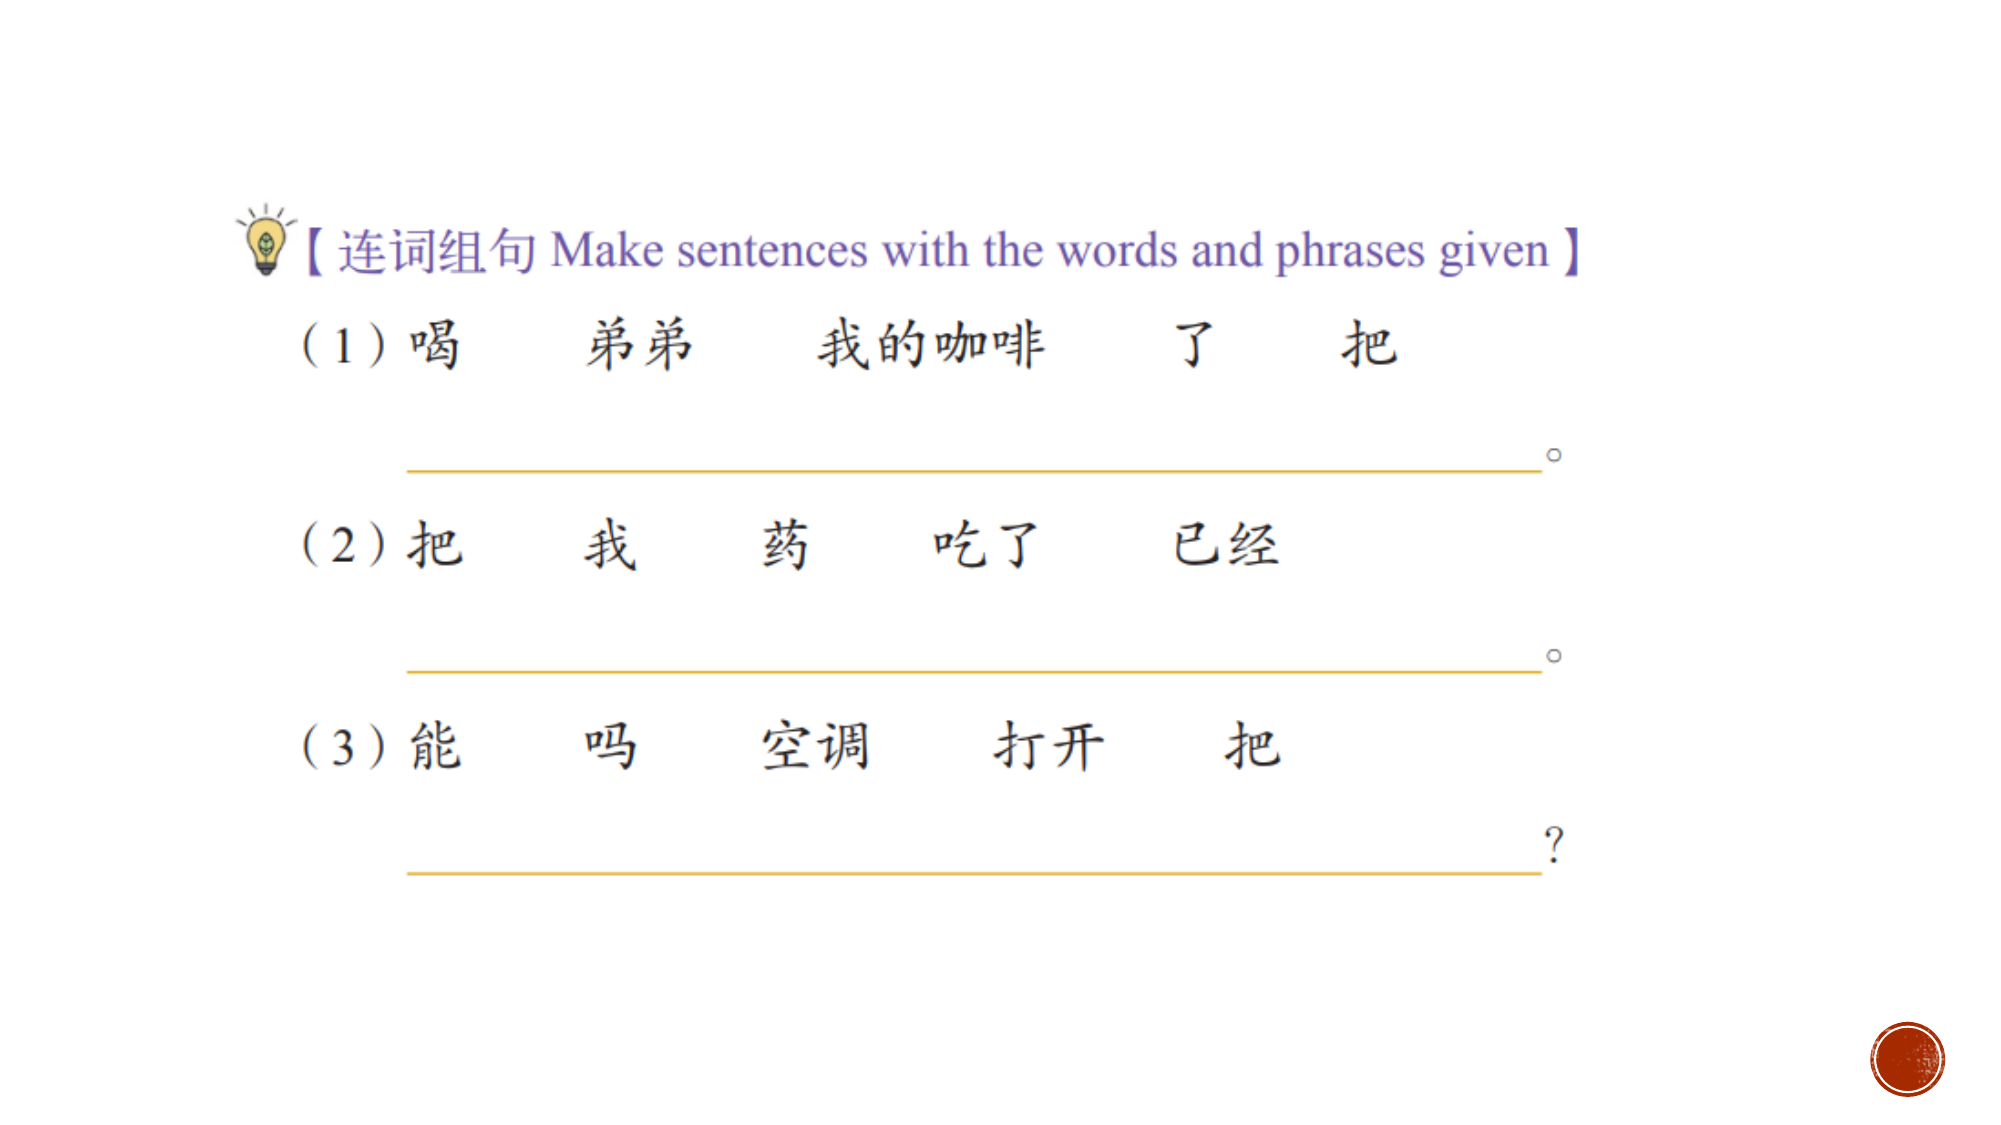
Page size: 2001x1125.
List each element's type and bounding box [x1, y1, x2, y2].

picture [189, 186, 1637, 905]
